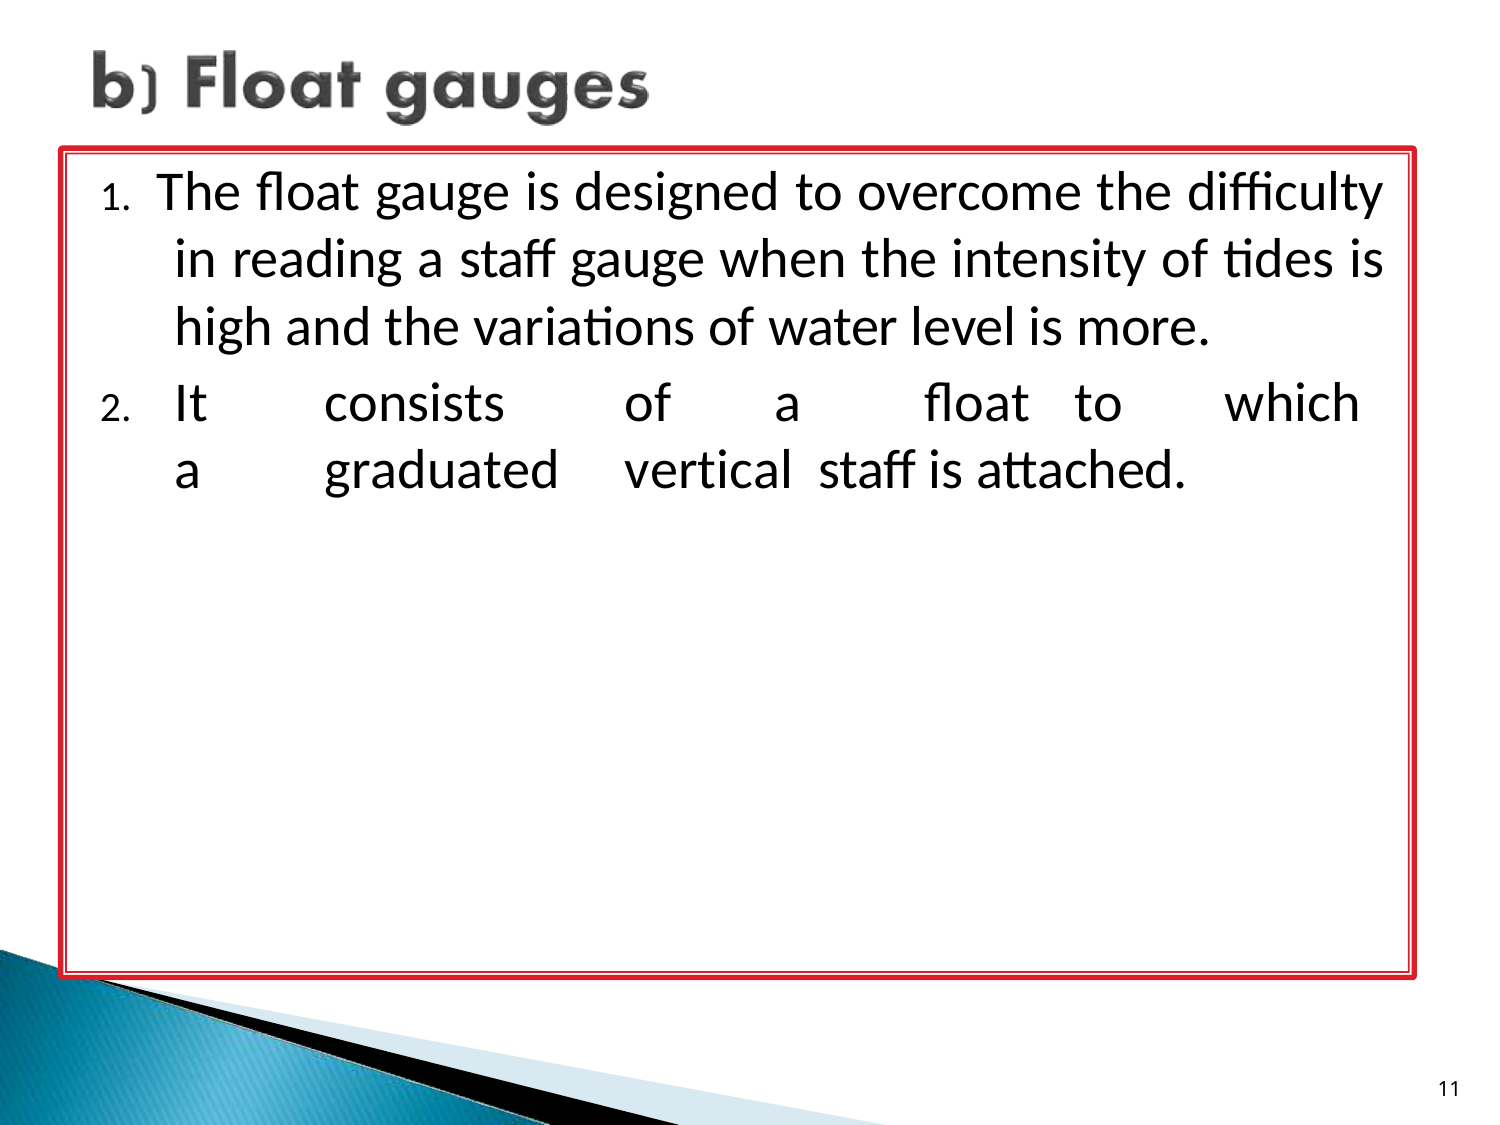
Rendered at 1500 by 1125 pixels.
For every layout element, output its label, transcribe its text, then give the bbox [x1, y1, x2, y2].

picture [93, 50, 650, 126]
text_box [58, 145, 1417, 979]
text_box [0, 149, 1413, 1125]
slide_number 11 [1431, 1071, 1471, 1125]
